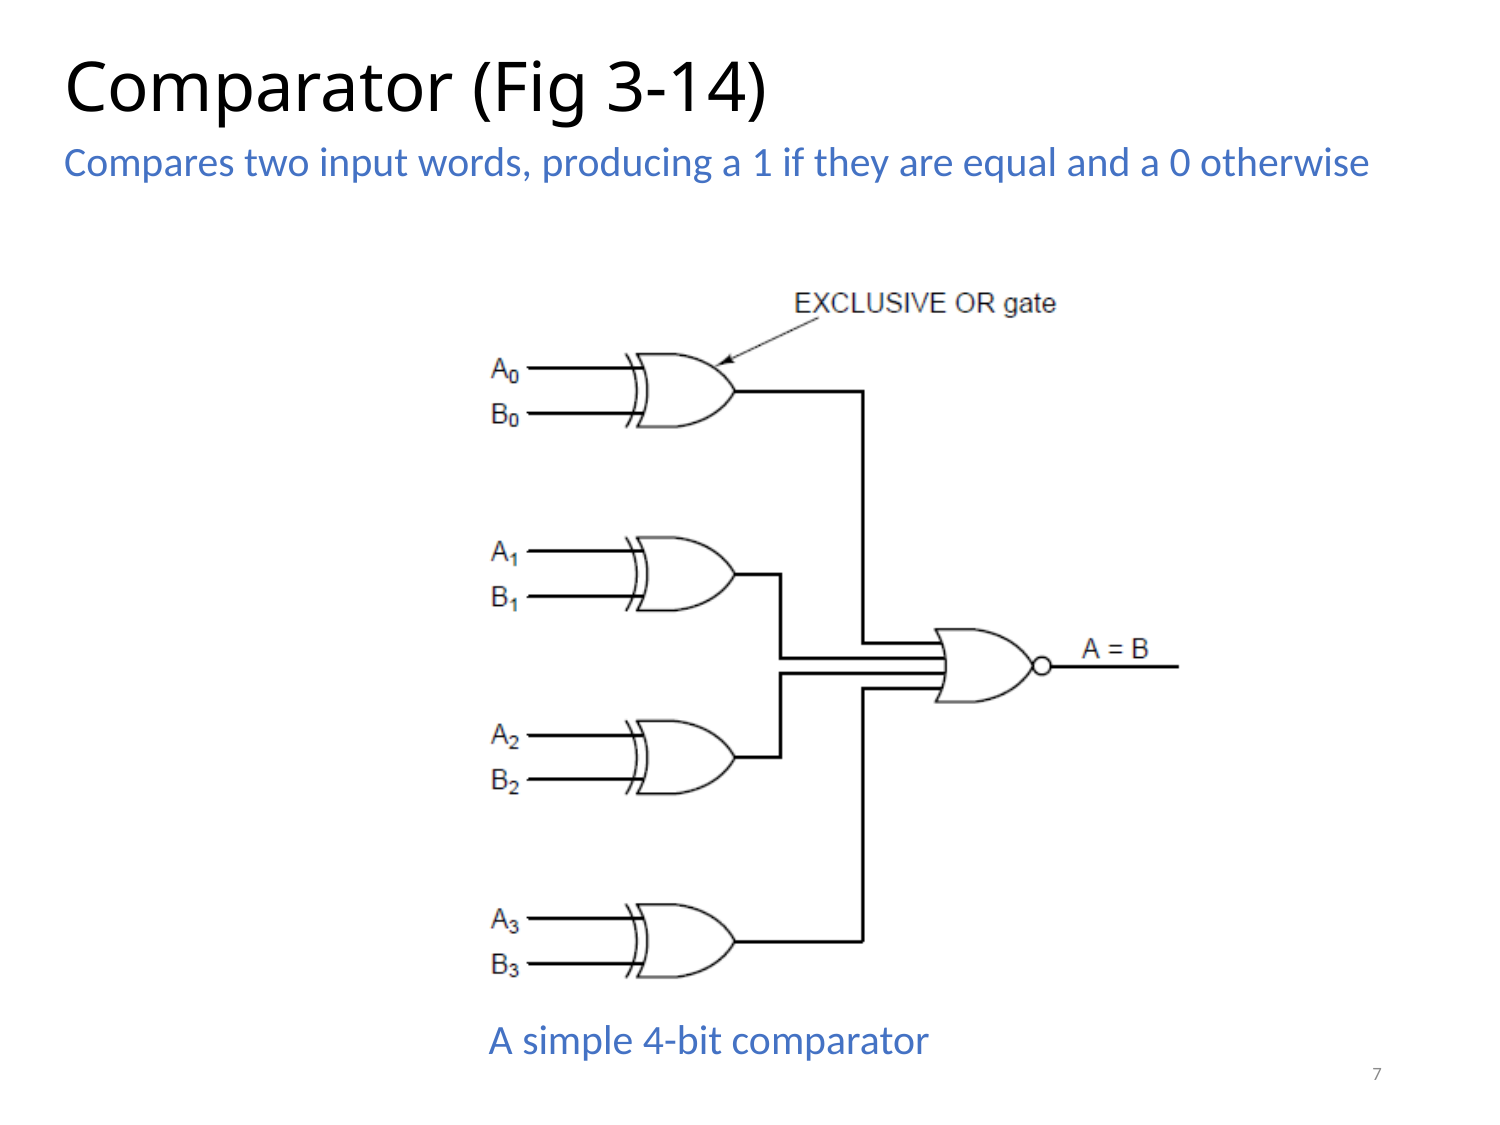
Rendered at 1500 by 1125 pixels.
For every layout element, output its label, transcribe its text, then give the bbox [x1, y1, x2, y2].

text_box A simple 4-bit comparator [473, 1011, 1041, 1125]
slide_number 7 [1059, 1042, 1397, 1103]
picture [448, 261, 1191, 1011]
text_box Compares two input words, producing a 1 if they are equal and a 0 otherwise [49, 133, 1451, 282]
title Comparator (Fig 3-14) [49, 14, 1466, 164]
